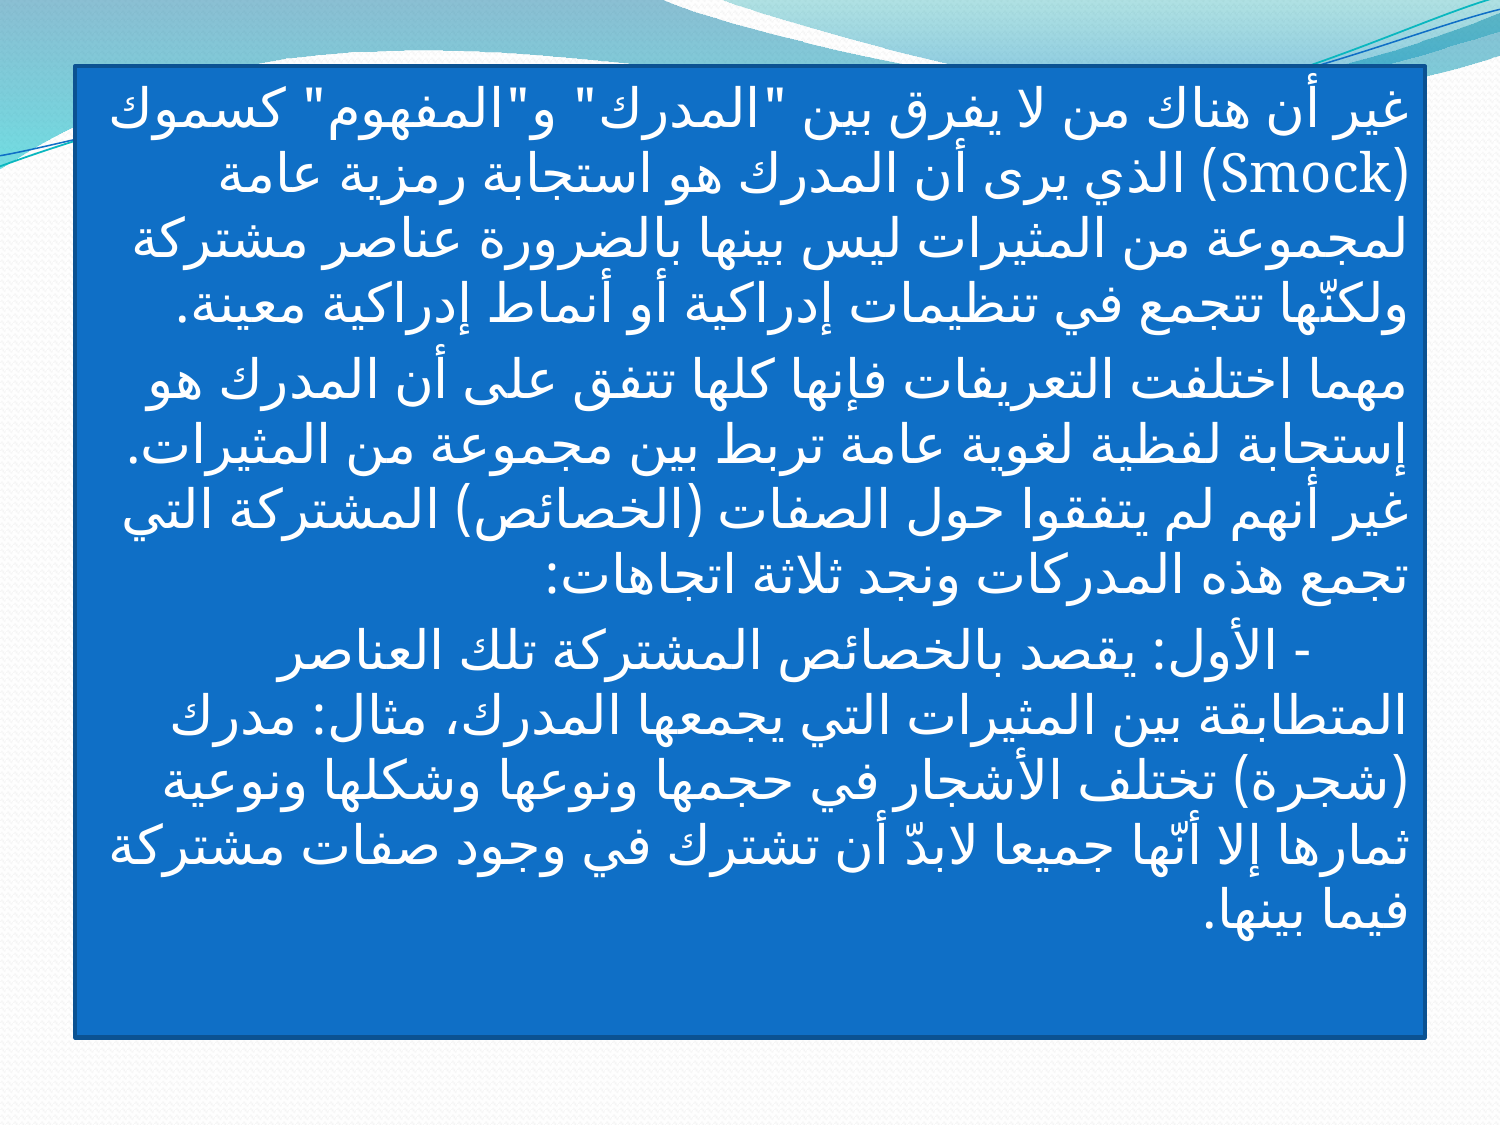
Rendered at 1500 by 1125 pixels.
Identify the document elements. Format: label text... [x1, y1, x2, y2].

list غير أن هناك من لا يفرق بين "المدرك" و"المفهوم" كسموك (Smock) الذي يرى أن المدرك هو استجابة رمزية عامة لمجموعة من المثيرات ليس بينها بالضرورة عناصر مشتركة ولكنّها تتجمع في تنظيمات إدراكية أو أنماط إدراكية معينة. مهما اختلفت التعريفات فإنها كلها تتفق على أن المدرك هو إستجابة لفظية لغوية عامة تربط بين مجموعة من المثيرات. غير أنهم لم يتفقوا حول الصفات (الخصائص) المشتركة التي تجمع هذه المدركات ونجد ثلاثة اتجاهات: - الأول: يقصد بالخصائص المشتركة تلك العناصر المتطابقة بين المثيرات التي يجمعها المدرك، مثال: مدرك (شجرة) تختلف الأشجار في حجمها ونوعها وشكلها ونوعية ثمارها إلا أنّها جميعا لابدّ أن تشترك في وجود صفات مشتركة فيما بينها. [73, 64, 1427, 1040]
